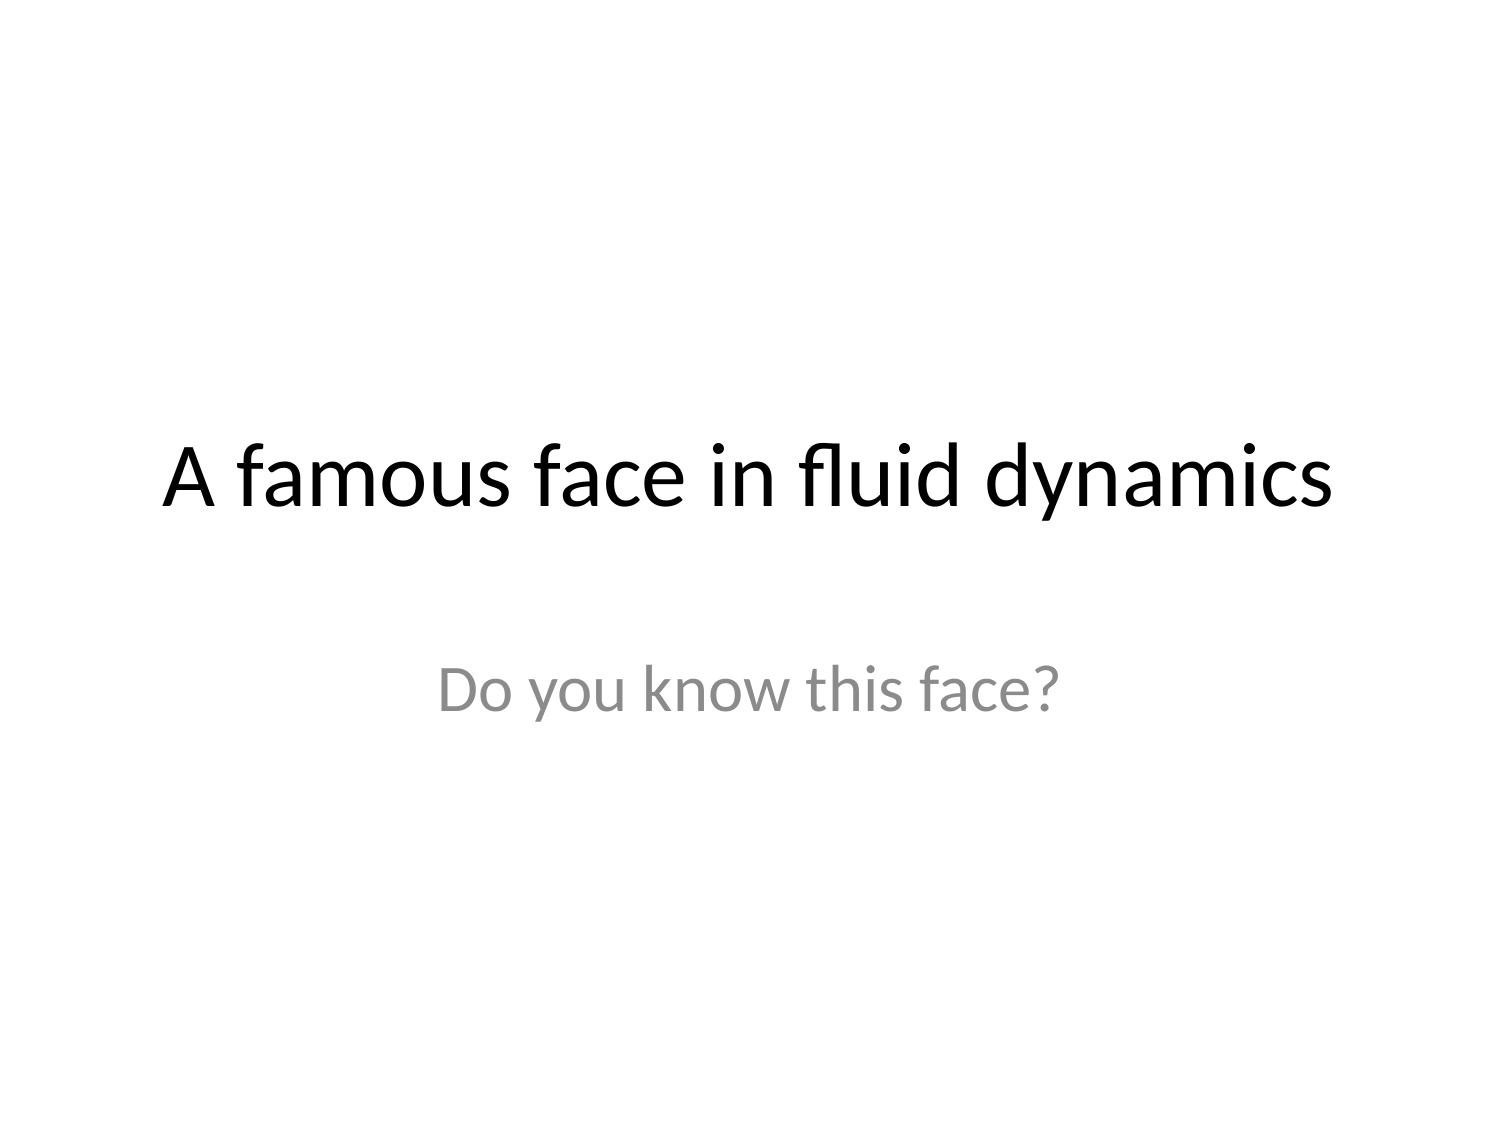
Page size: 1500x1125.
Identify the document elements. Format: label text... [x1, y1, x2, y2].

subtitle Do you know this face? [225, 637, 1275, 925]
title A famous face in fluid dynamics [112, 349, 1388, 591]
